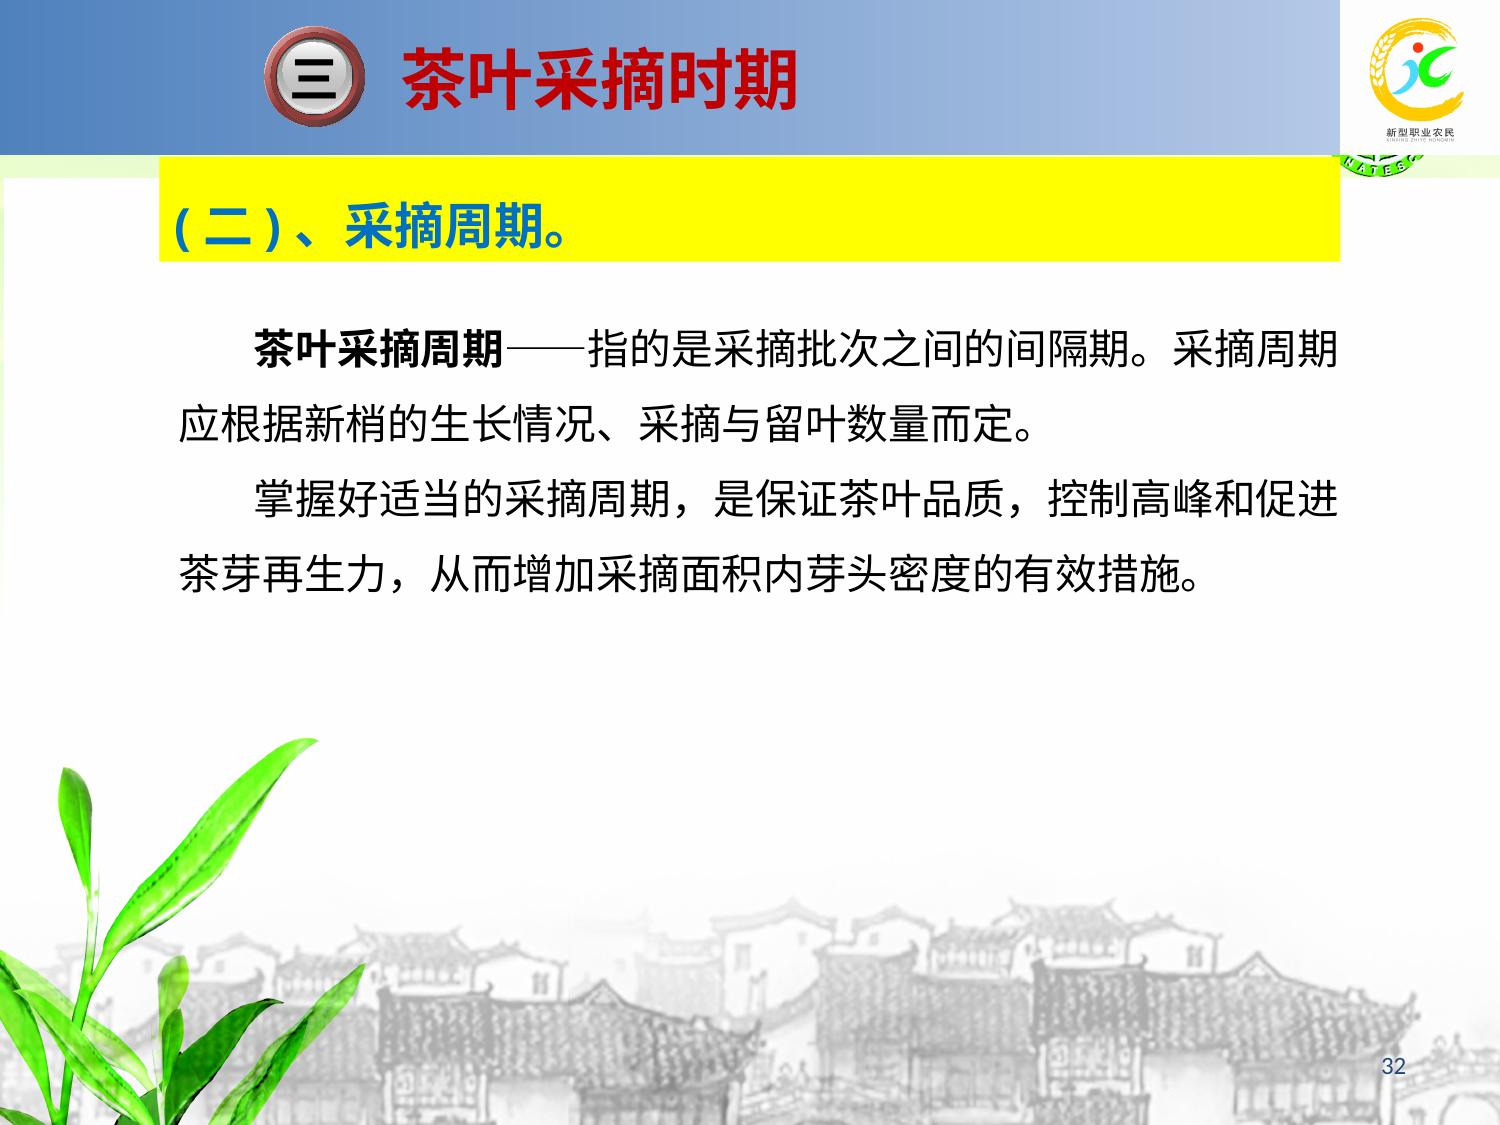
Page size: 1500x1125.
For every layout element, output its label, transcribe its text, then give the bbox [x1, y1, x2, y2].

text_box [264, 26, 365, 127]
slide_number 32 [1071, 1035, 1422, 1095]
picture [0, 0, 1500, 1125]
text_box [0, 0, 1335, 155]
text_box 茶叶采摘周期——指的是采摘批次之间的间隔期。采摘周期应根据新梢的生长情况、采摘与留叶数量而定。 掌握好适当的采摘周期，是保证茶叶品质，控制高峰和促进茶芽再生力，从而增加采摘面积内芽头密度的有效措施。 [164, 290, 1370, 606]
text_box (二)、采摘周期。 [159, 156, 1341, 262]
text_box 茶叶采摘时期 [385, 30, 1147, 126]
